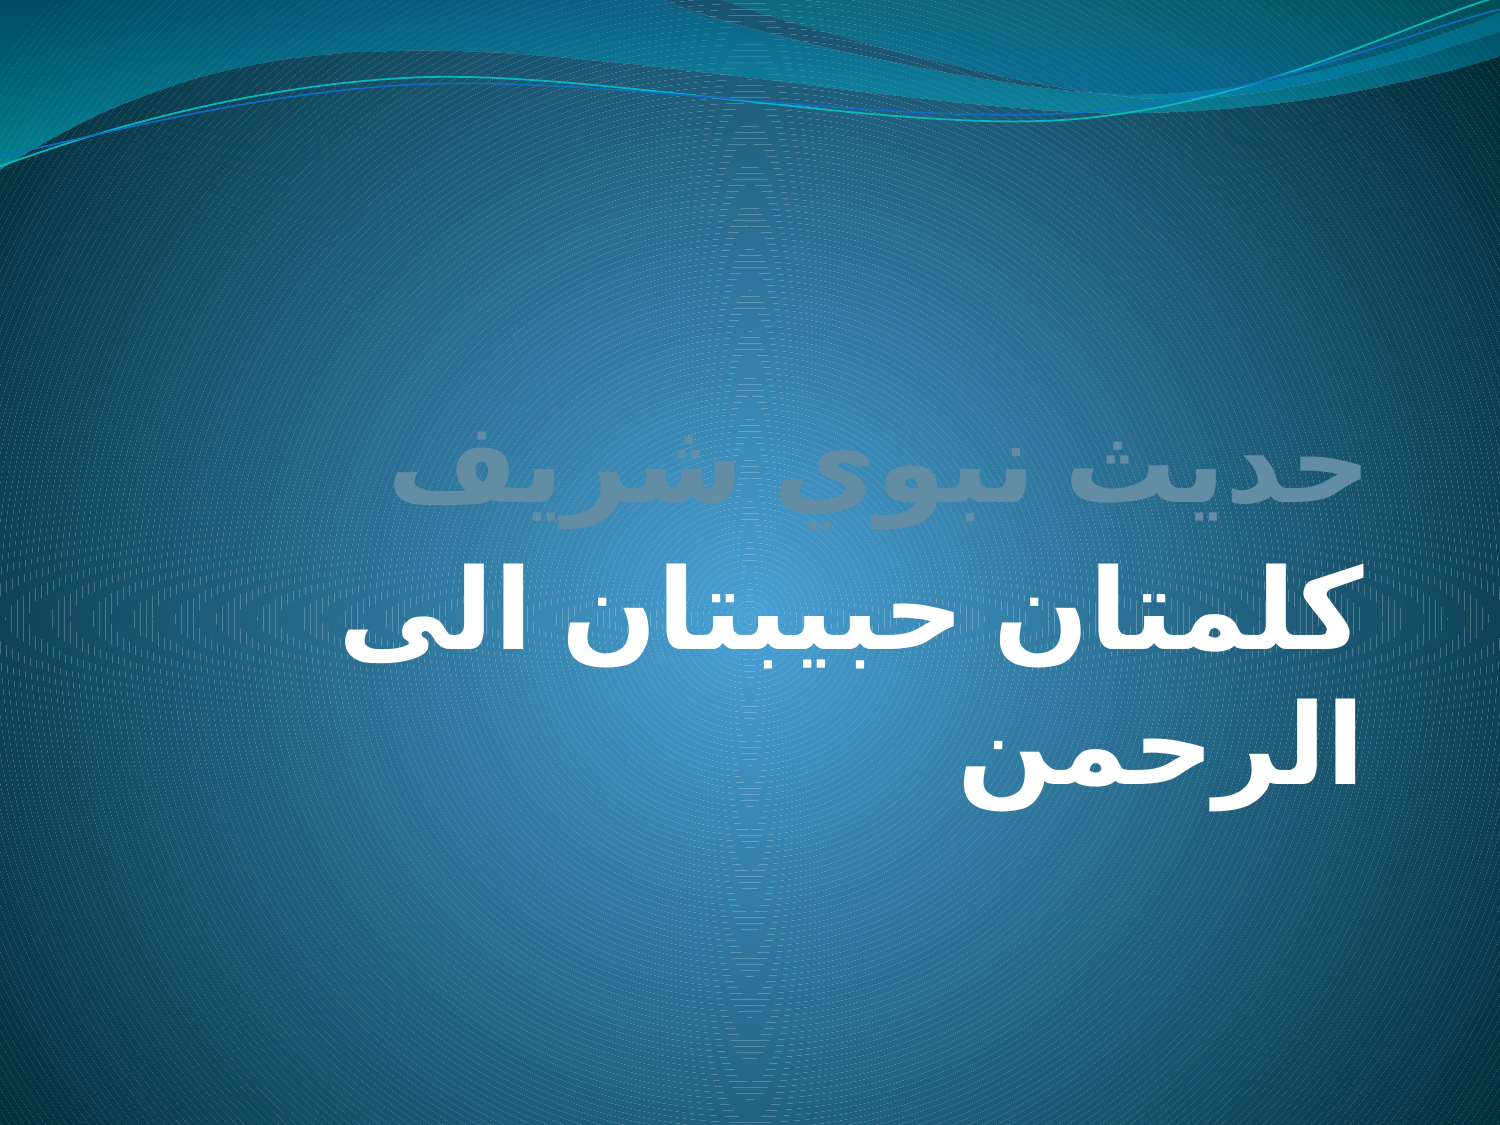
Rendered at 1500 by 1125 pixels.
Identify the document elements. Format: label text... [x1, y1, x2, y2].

title حديث نبوي شريف [87, 224, 1376, 525]
subtitle كلمتان حبيبتان الى الرحمن [87, 529, 1376, 818]
